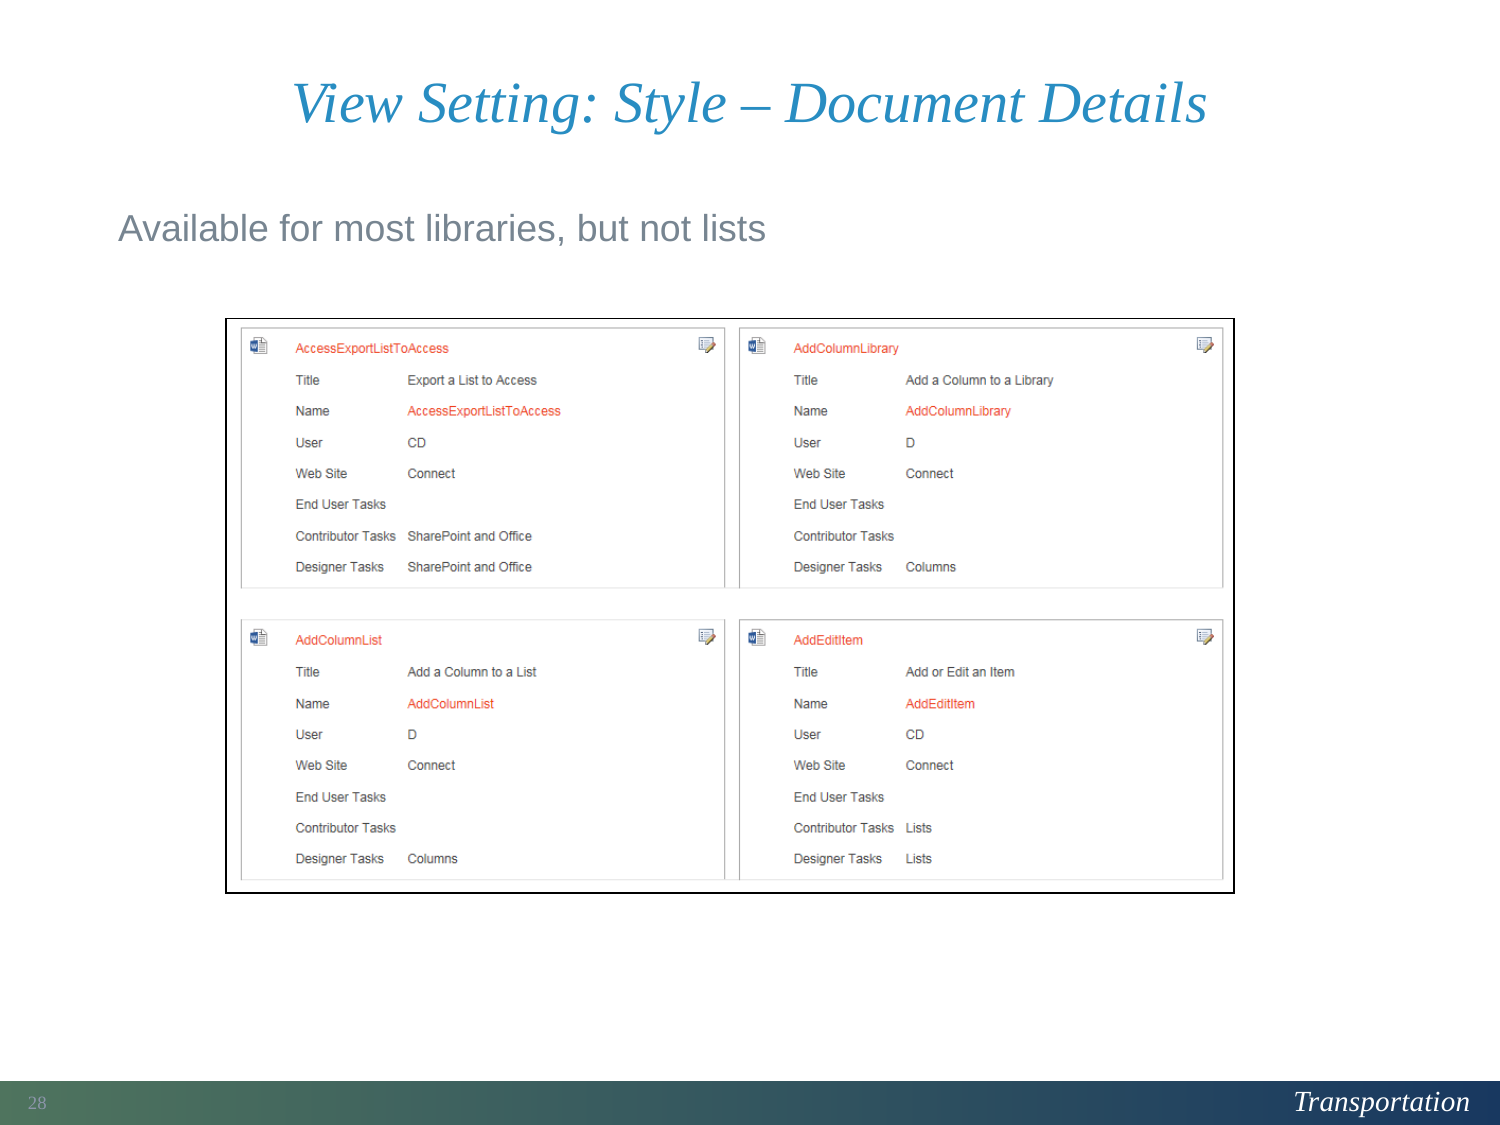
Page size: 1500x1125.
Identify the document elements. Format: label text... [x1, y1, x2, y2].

title View Setting: Style – Document Details [103, 16, 1397, 191]
picture [226, 319, 1234, 893]
list Available for most libraries, but not lists [103, 201, 1397, 1025]
slide_number 151 [12, 1091, 351, 1114]
